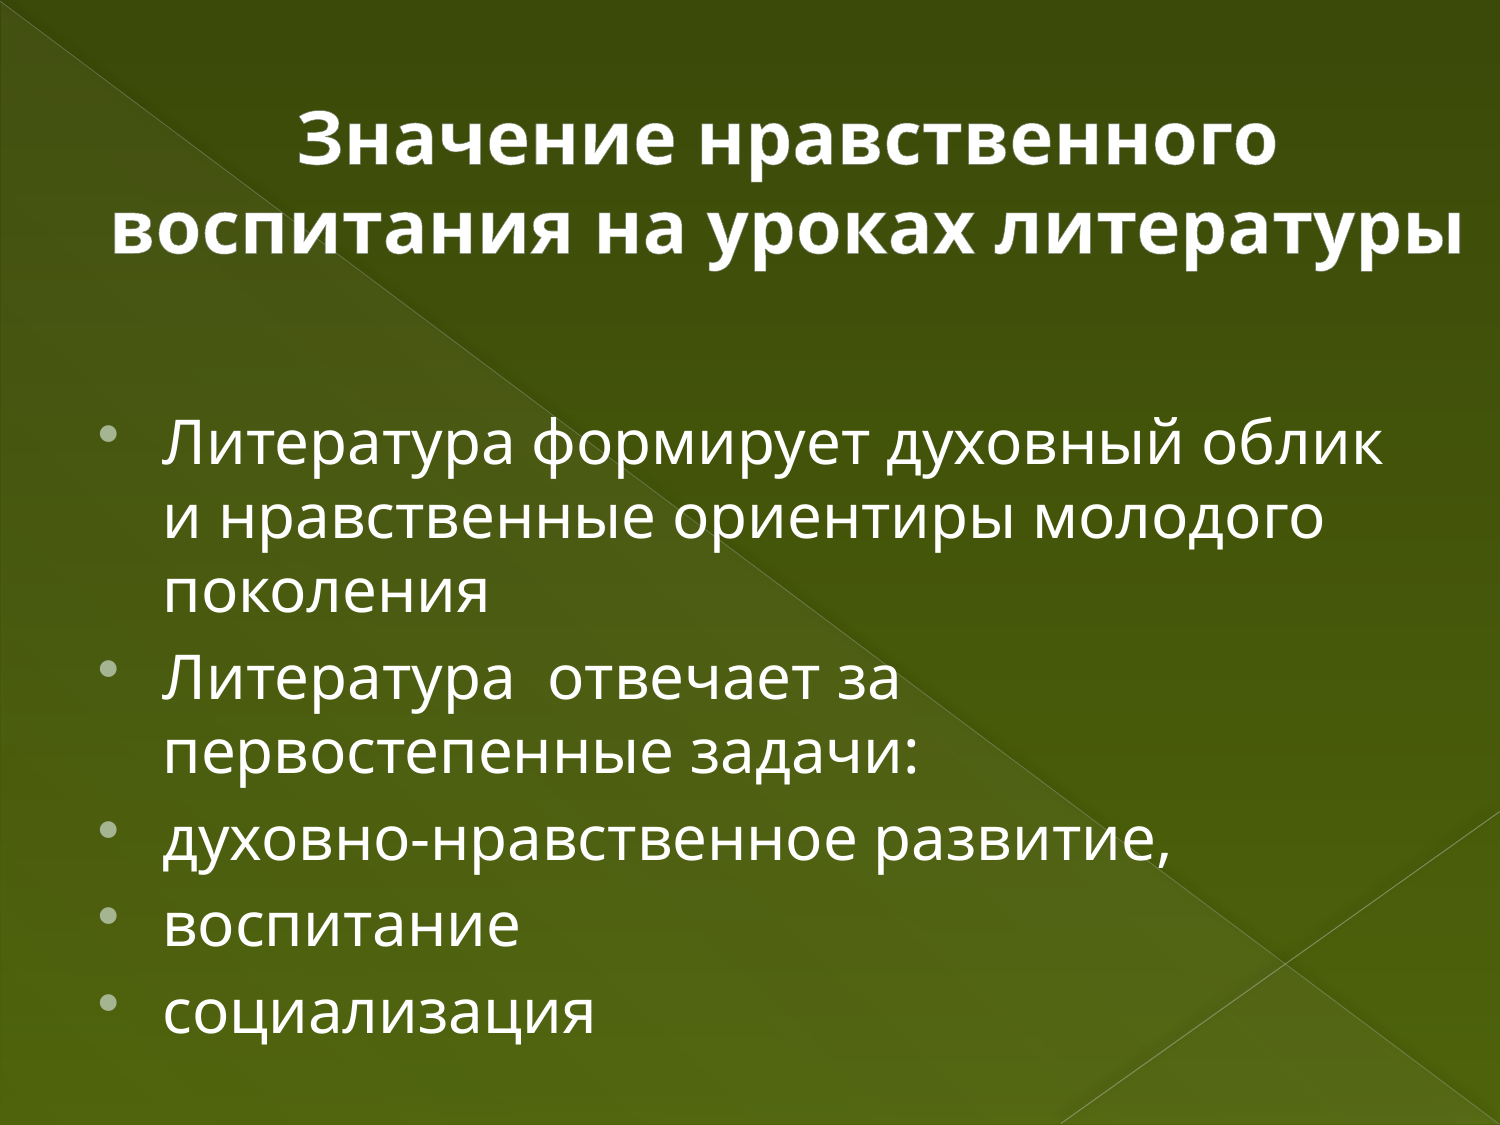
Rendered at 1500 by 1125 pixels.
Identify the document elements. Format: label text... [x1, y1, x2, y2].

list Литература формирует духовный облик и нравственные ориентиры молодого поколения Литература отвечает за первостепенные задачи: духовно-нравственное развитие, воспитание социализация [75, 308, 1425, 1059]
title Значение нравственного воспитания на уроках литературы [0, 43, 1500, 315]
